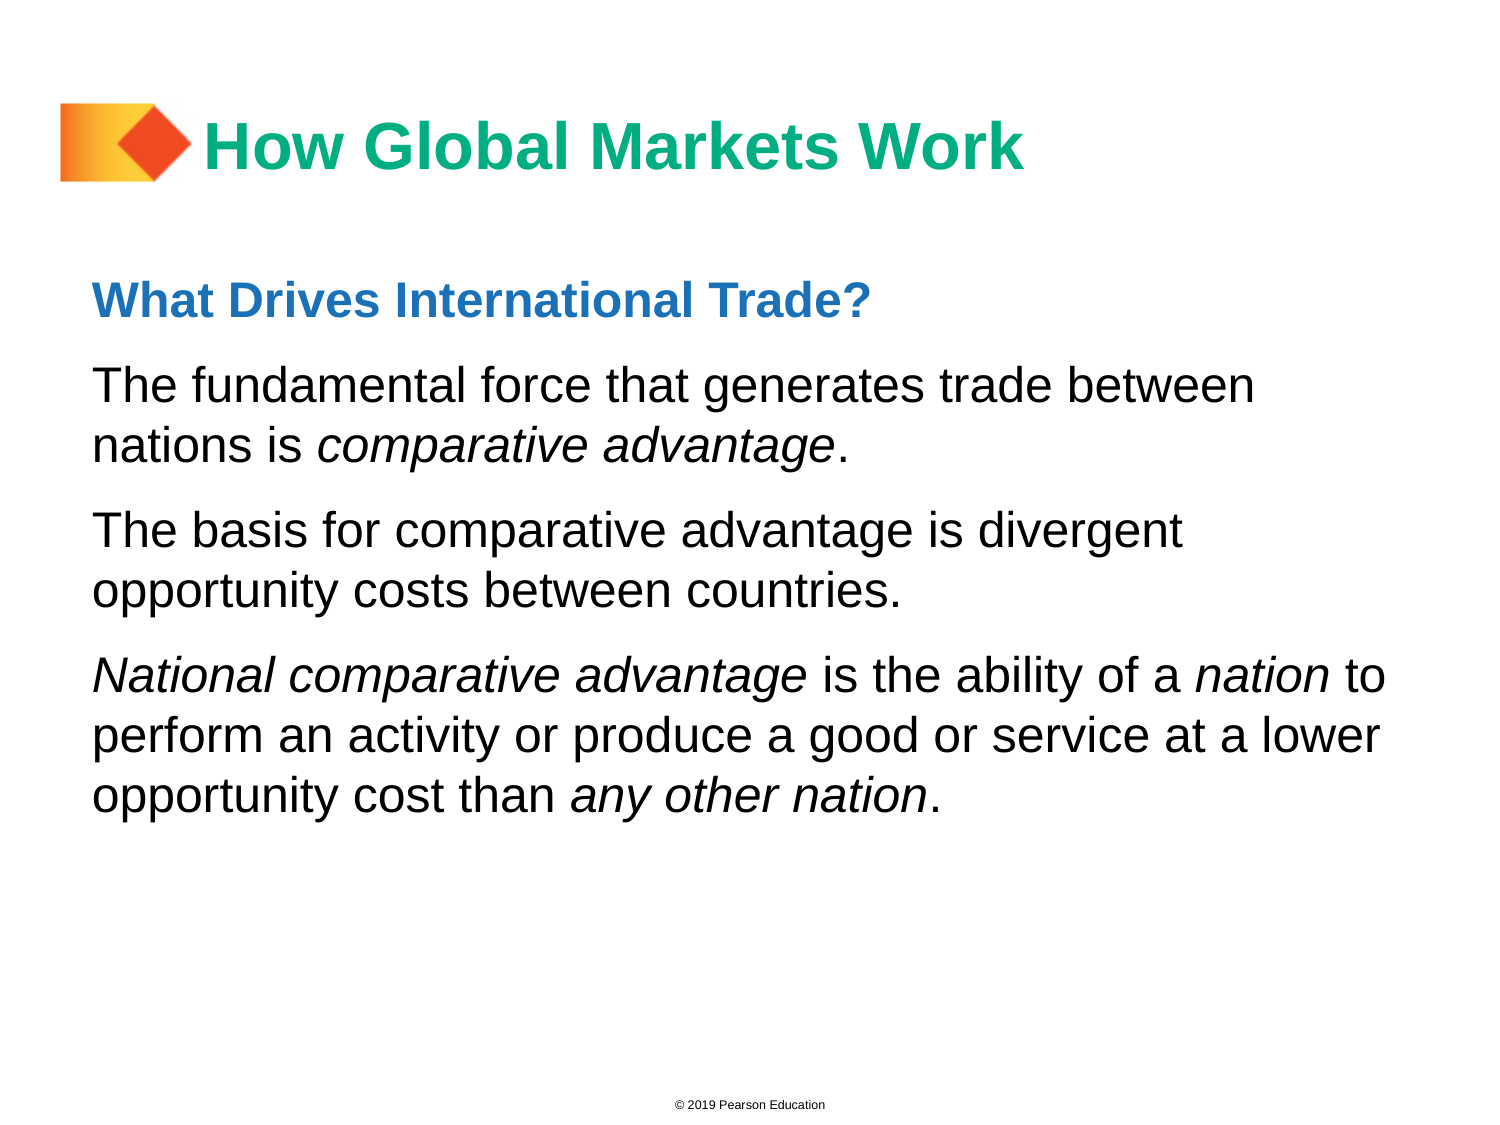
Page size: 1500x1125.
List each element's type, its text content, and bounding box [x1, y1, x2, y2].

list What Drives International Trade? The fundamental force that generates trade between nations is comparative advantage. The basis for comparative advantage is divergent opportunity costs between countries. National comparative advantage is the ability of a nation to perform an activity or produce a good or service at a lower opportunity cost than any other nation. [59, 259, 1410, 1003]
picture [59, 102, 188, 184]
title How Global Markets Work [188, 50, 1364, 236]
